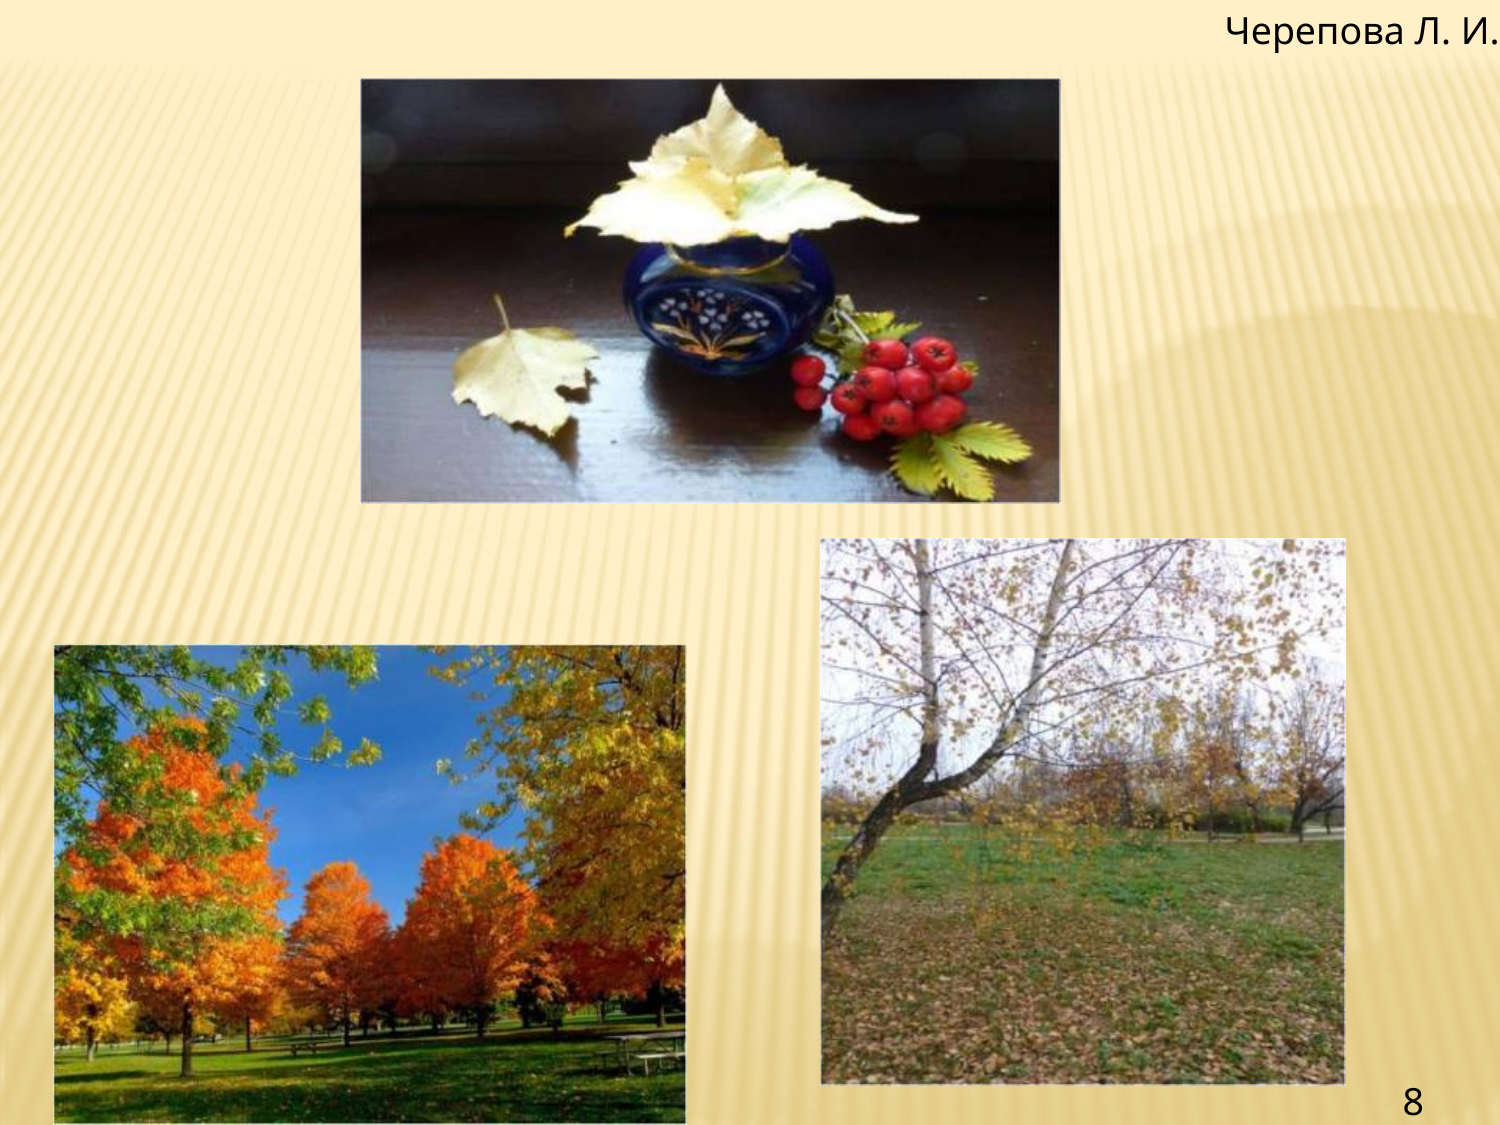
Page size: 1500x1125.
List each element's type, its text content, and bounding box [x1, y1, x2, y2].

picture [359, 77, 1061, 504]
text_box Черепова Л. И. [1209, 0, 1500, 60]
picture [820, 538, 1347, 1086]
picture [52, 644, 687, 1125]
text_box 8 [1387, 1070, 1500, 1125]
